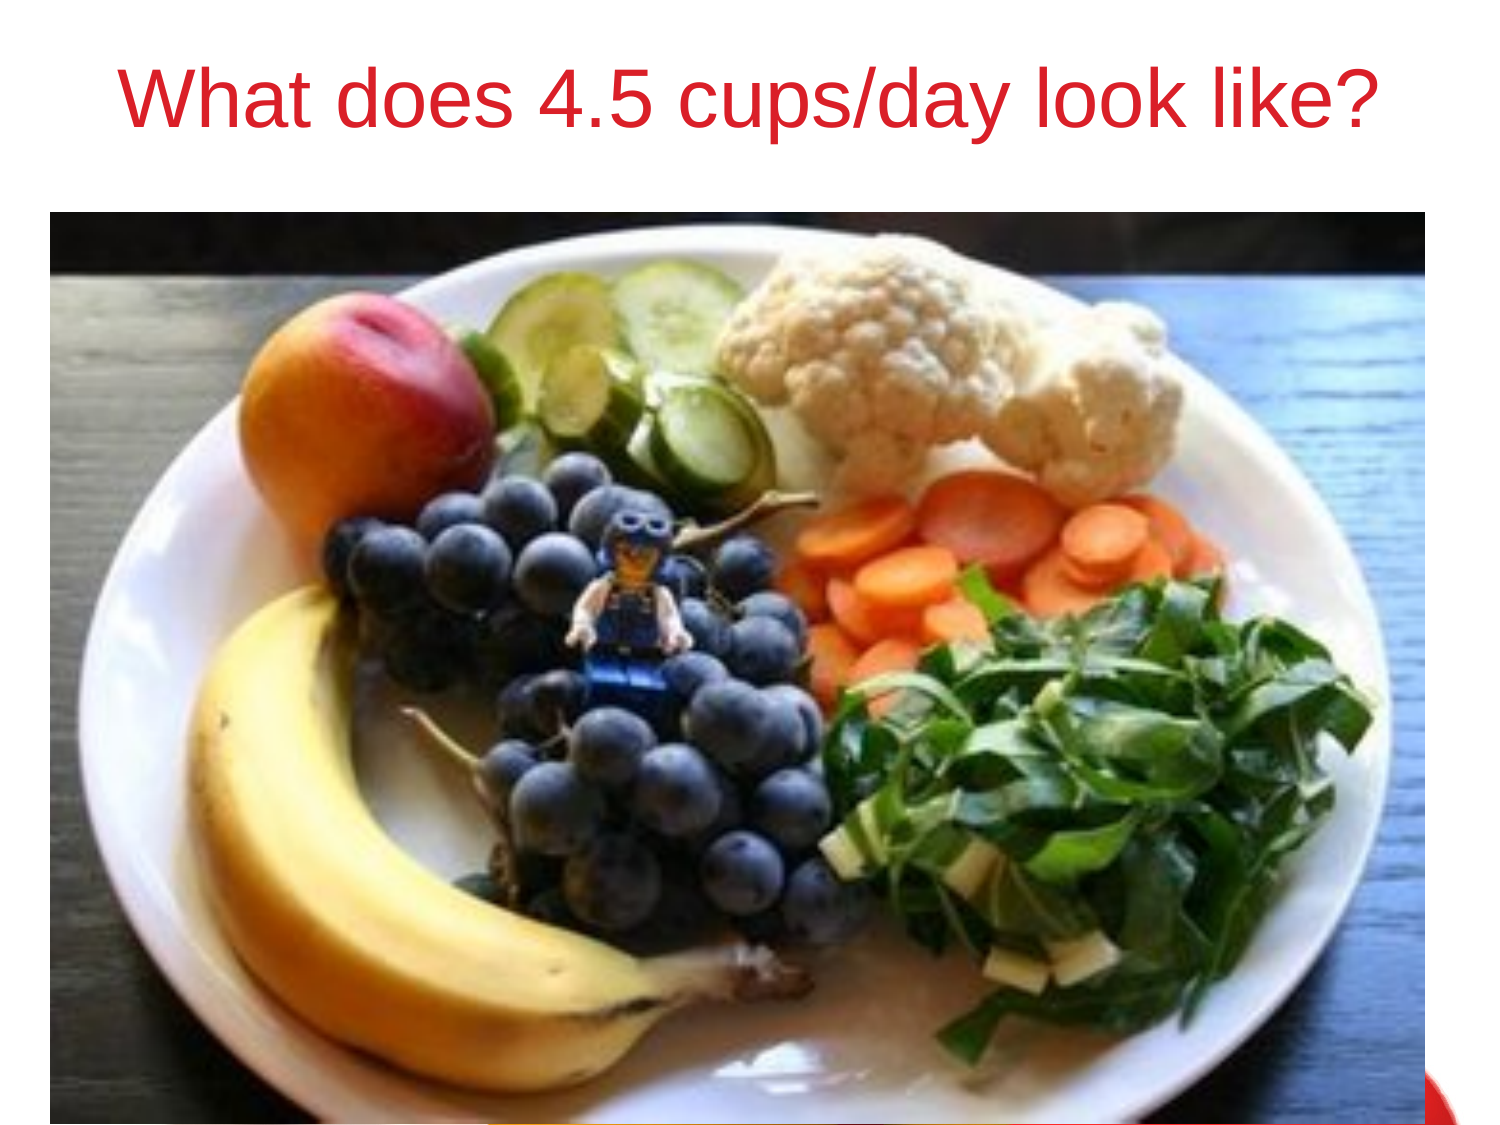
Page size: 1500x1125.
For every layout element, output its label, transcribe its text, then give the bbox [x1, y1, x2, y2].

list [49, 212, 1426, 1125]
title What does 4.5 cups/day look like? [74, 0, 1426, 188]
picture [0, 0, 1500, 1125]
